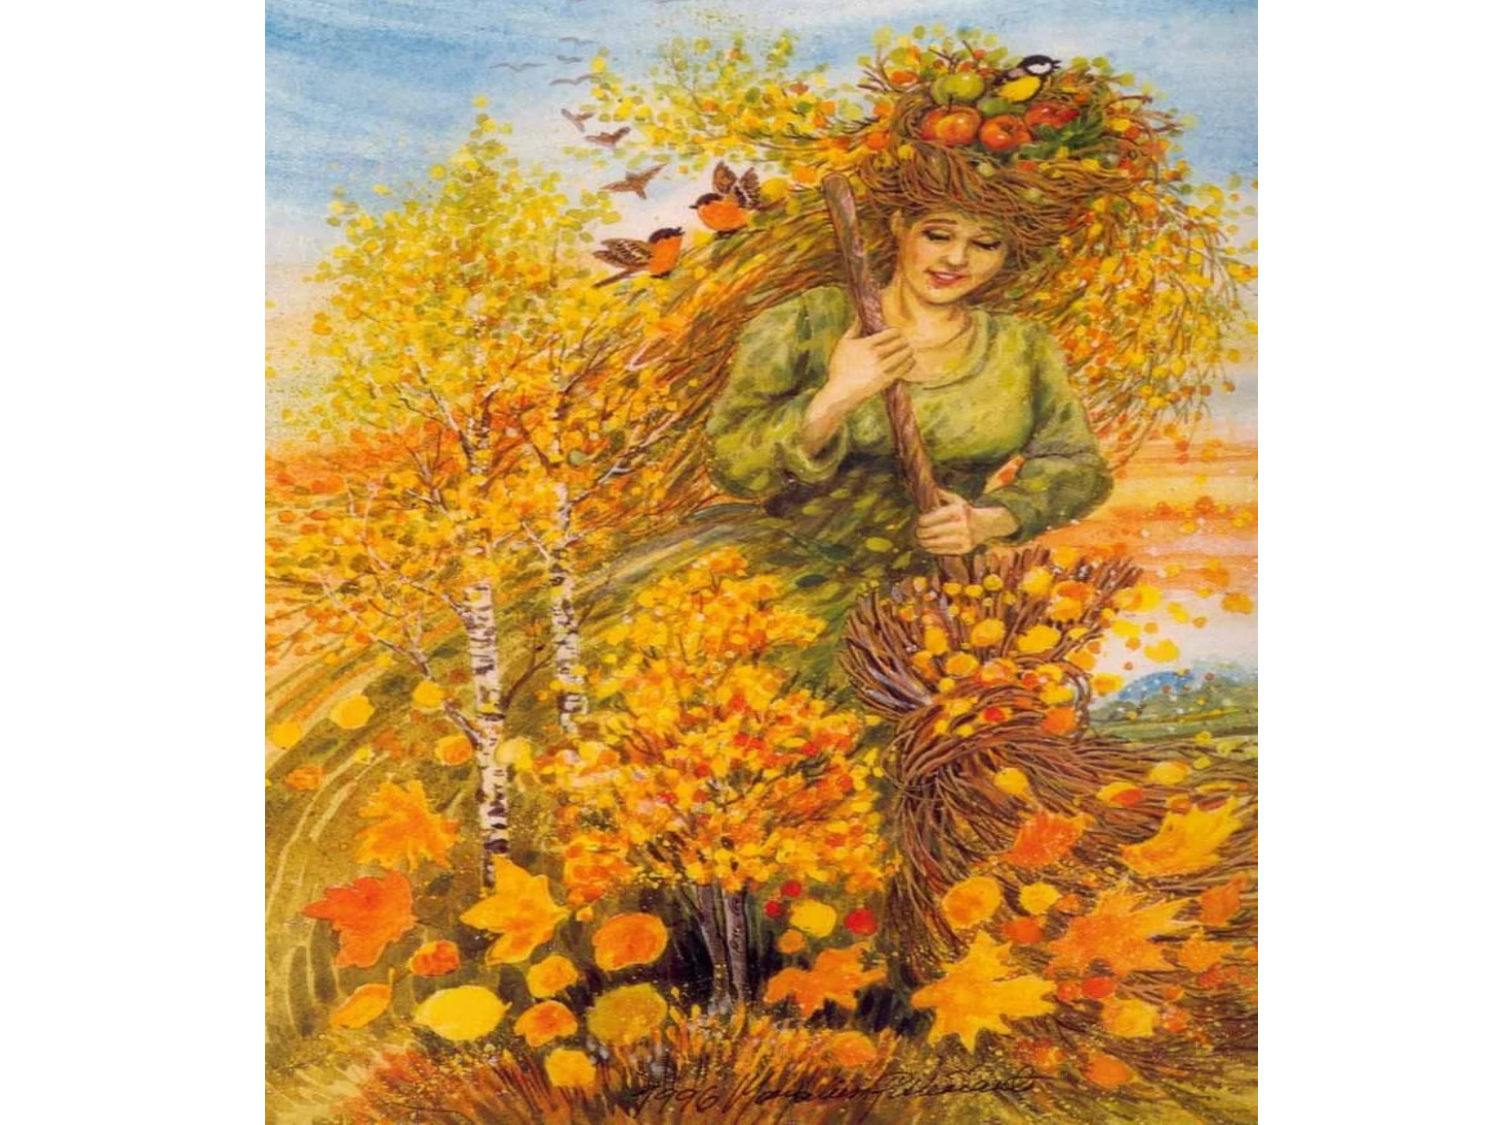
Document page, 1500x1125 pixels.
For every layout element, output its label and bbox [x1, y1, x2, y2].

picture [265, 0, 1259, 1125]
